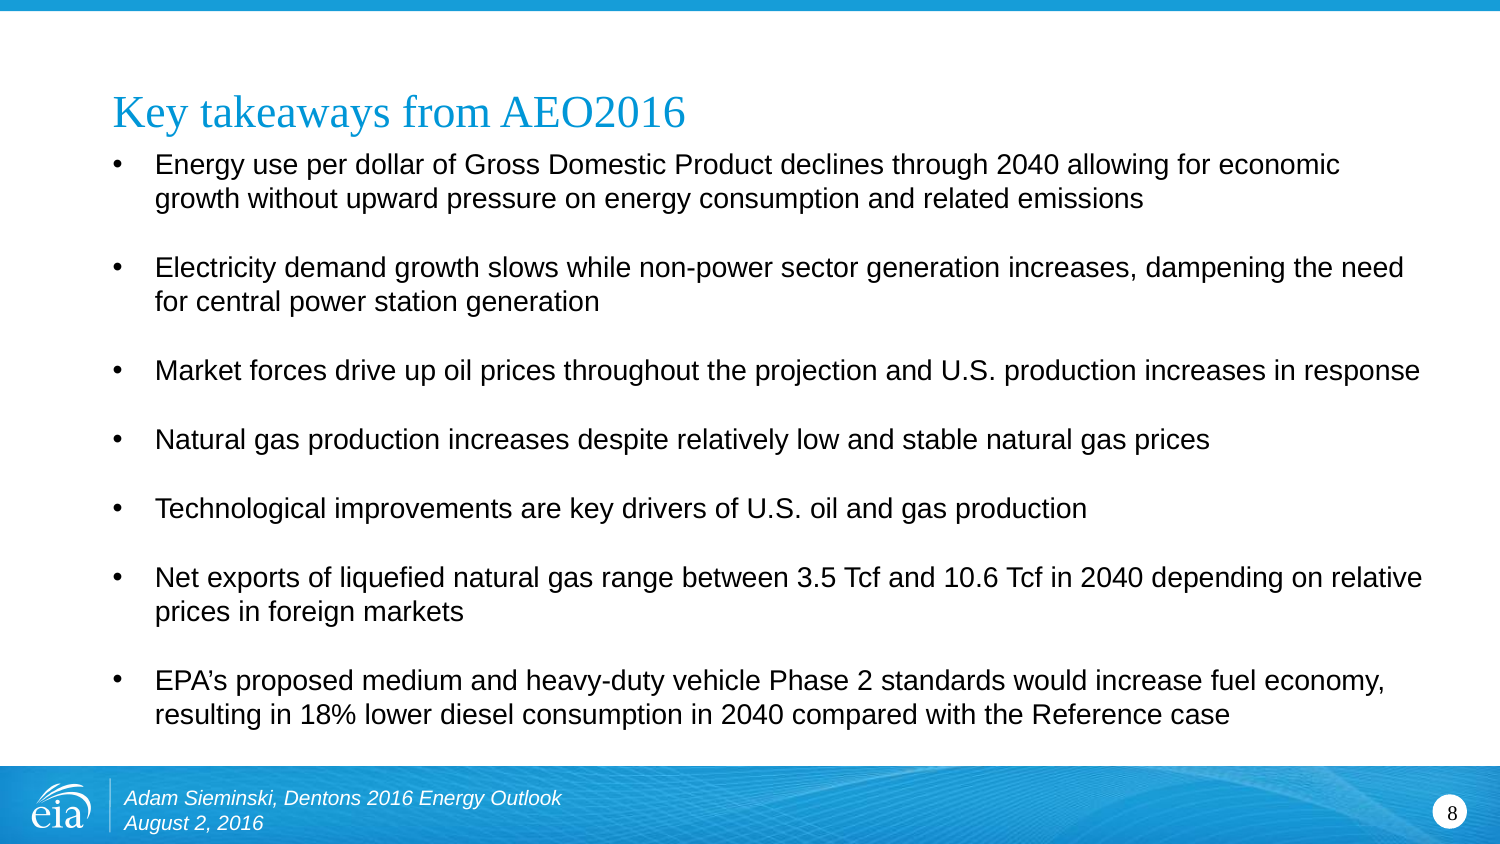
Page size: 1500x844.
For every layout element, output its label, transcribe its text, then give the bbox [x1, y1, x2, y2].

footer Adam Sieminski, Dentons 2016 Energy Outlook August 2, 2016 [109, 786, 671, 835]
title Key takeaways from AEO2016 [112, 11, 1425, 137]
slide_number 8 [1421, 789, 1485, 835]
list Energy use per dollar of Gross Domestic Product declines through 2040 allowing for economic growth without upward pressure on energy consumption and related emissions Electricity demand growth slows while non-power sector generation increases, dampening the need for central power station generation Market forces drive up oil prices throughout the projection and U.S. production increases in response Natural gas production increases despite relatively low and stable natural gas prices Technological improvements are key drivers of U.S. oil and gas production Net exports of liquefied natural gas range between 3.5 Tcf and 10.6 Tcf in 2040 depending on relative prices in foreign markets EPA’s proposed medium and heavy-duty vehicle Phase 2 standards would increase fuel economy, resulting in 18% lower diesel consumption in 2040 compared with the Reference case [112, 146, 1425, 766]
picture [0, 766, 1500, 844]
